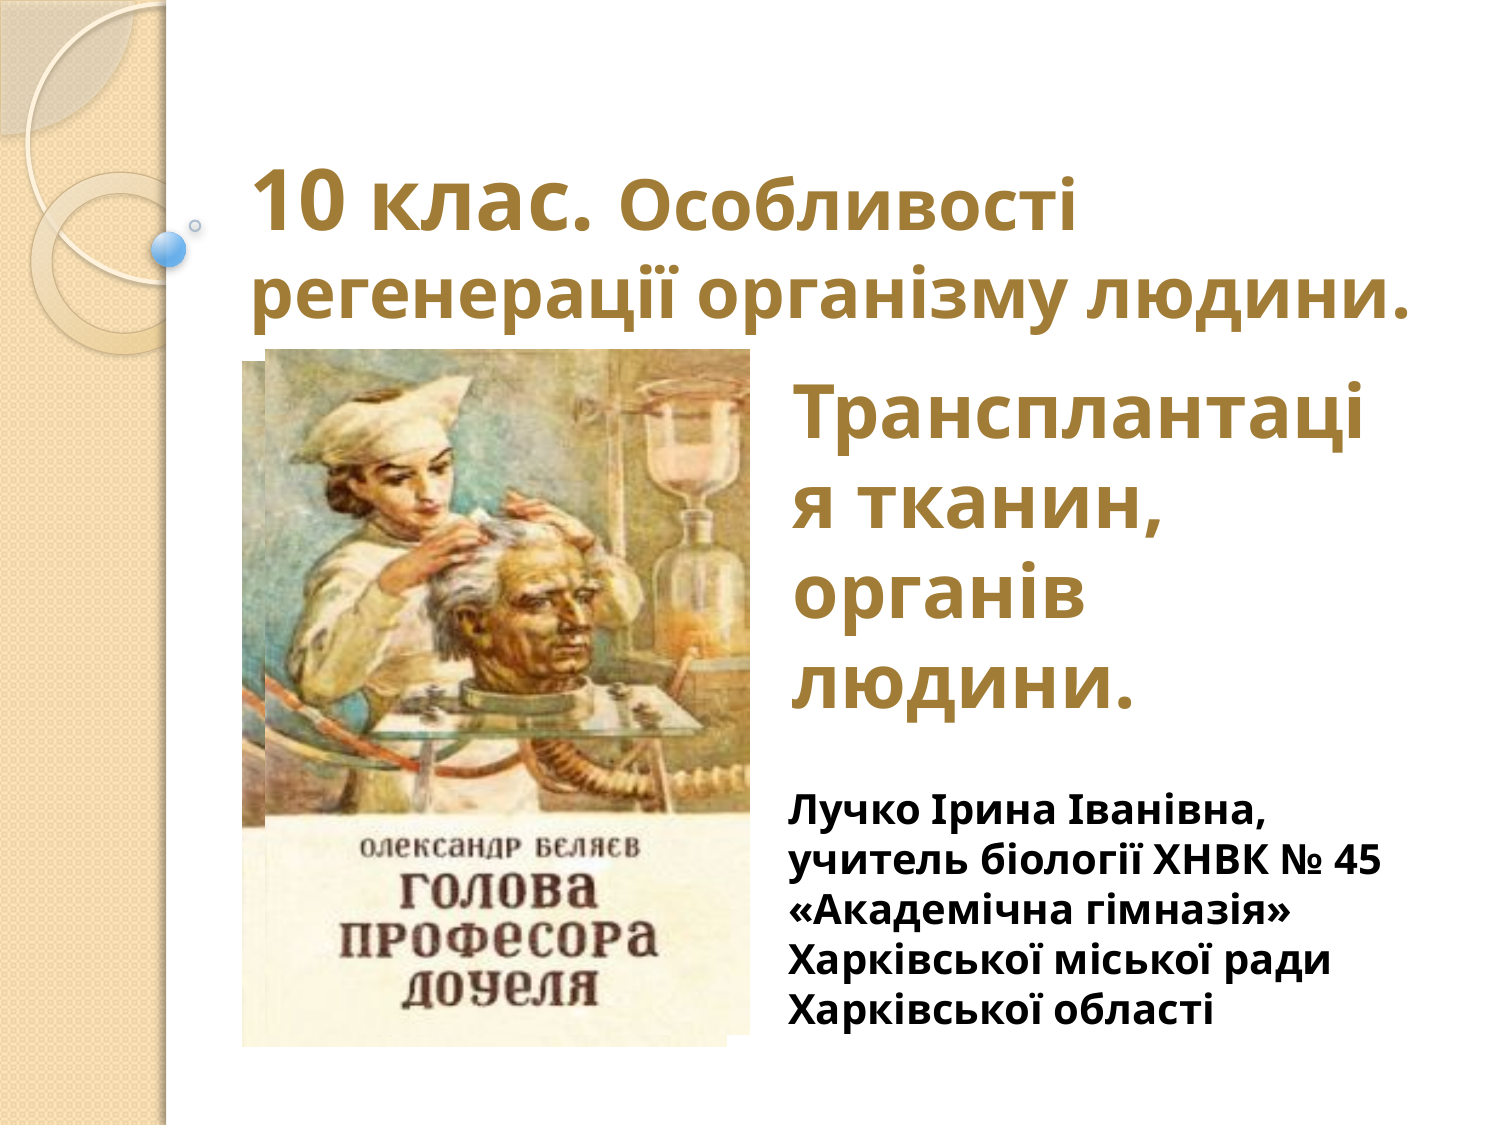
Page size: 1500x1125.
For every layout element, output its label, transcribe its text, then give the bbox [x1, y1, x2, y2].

picture [241, 349, 751, 1048]
title 10 клас. Особливості регенерації організму людини. [234, 59, 1450, 340]
subtitle Трансплантація тканин, органів людини. [773, 363, 1412, 750]
text_box Лучко Ірина Іванівна, учитель біології ХНВК № 45 «Академічна гімназія» Харківської міської ради Харківської області [773, 775, 1435, 1040]
